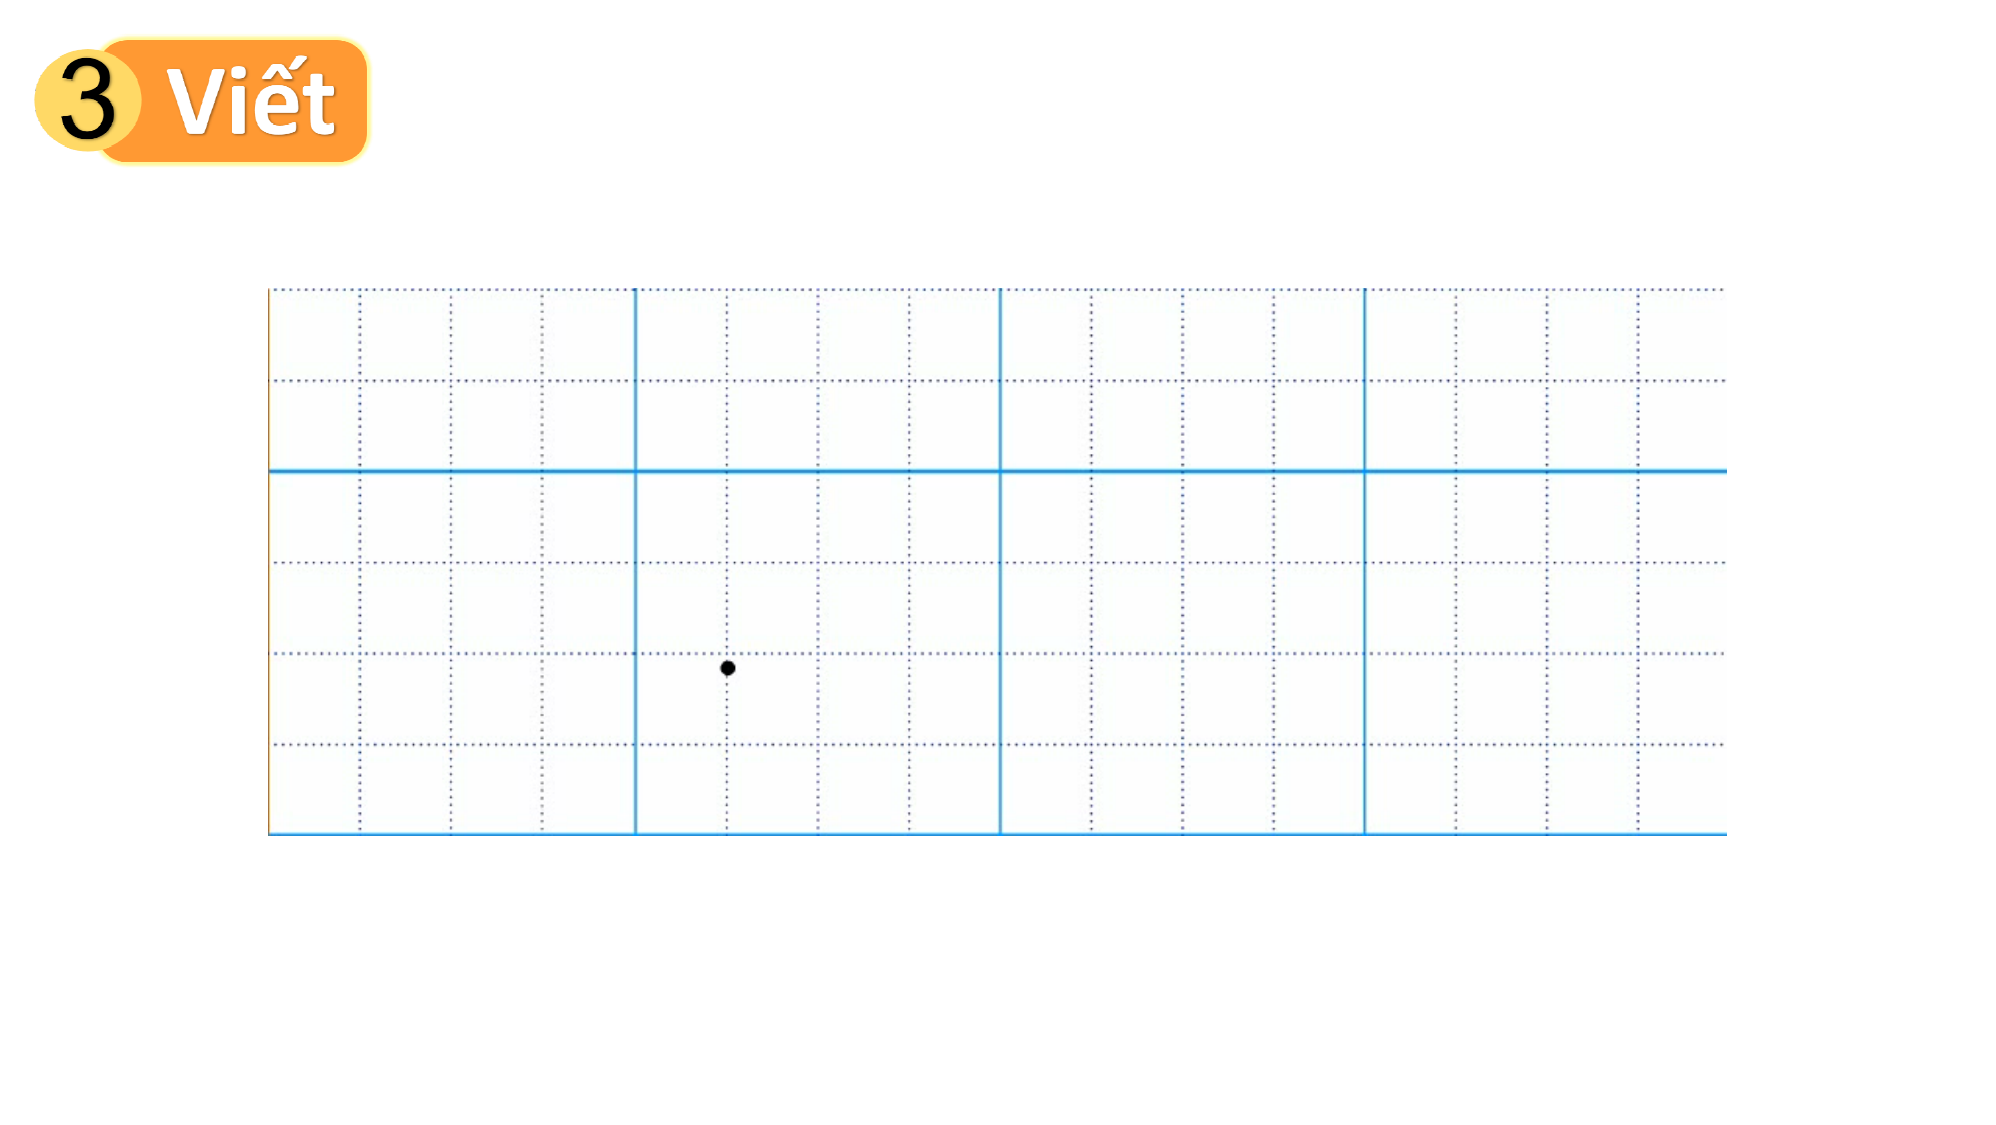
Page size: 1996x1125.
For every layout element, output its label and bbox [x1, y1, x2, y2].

text_box [267, 287, 1728, 837]
picture [0, 0, 403, 237]
